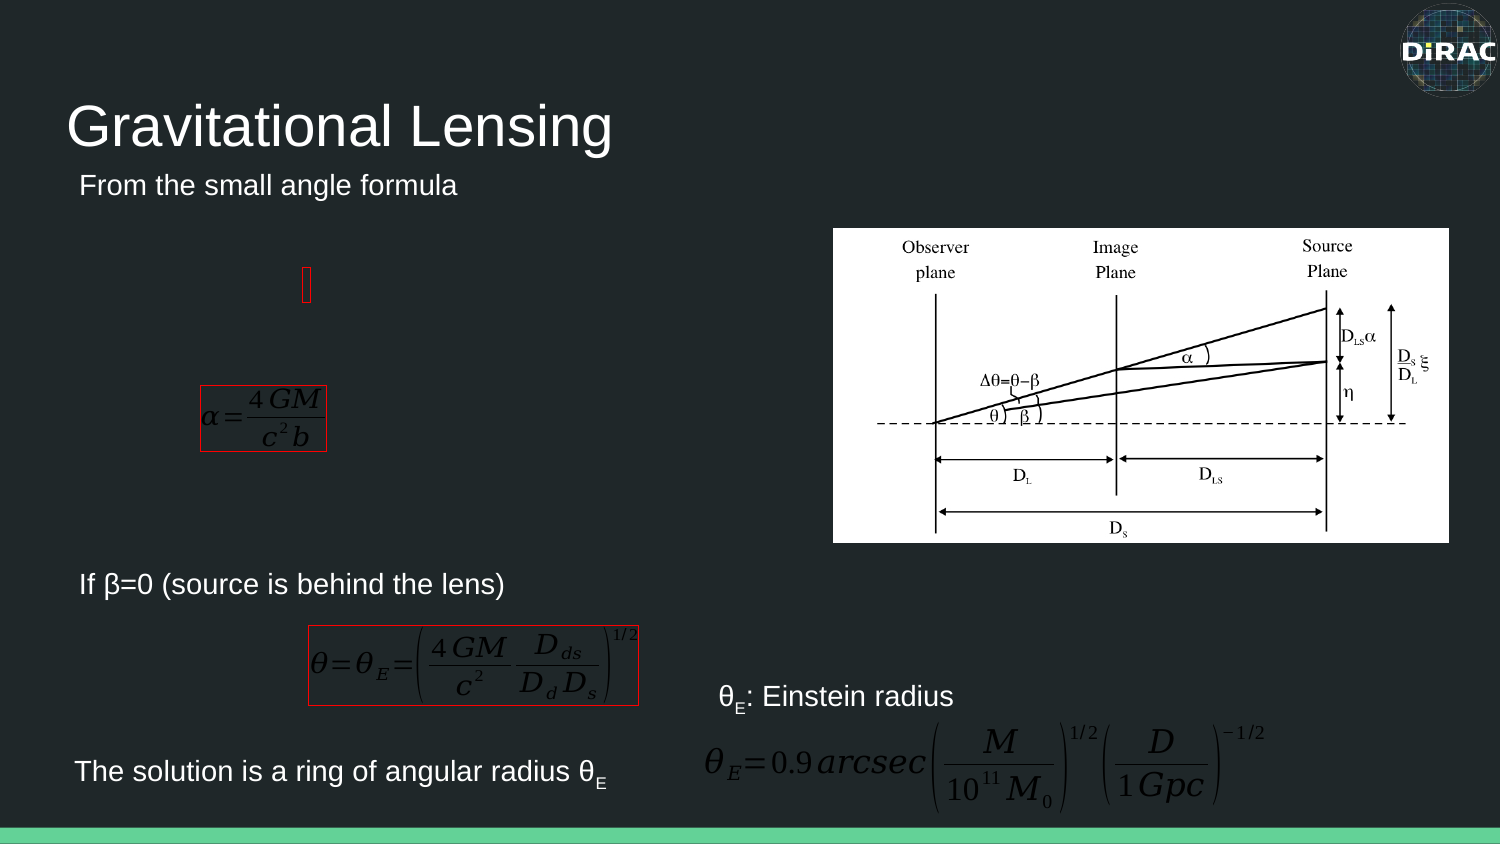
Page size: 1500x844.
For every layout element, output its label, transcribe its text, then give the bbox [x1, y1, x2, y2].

text_box If β=0 (source is behind the lens) [63, 558, 521, 609]
text_box θE: Einstein radius [703, 670, 970, 725]
picture [832, 227, 1450, 543]
text_box From the small angle formula [64, 158, 474, 209]
title Gravitational Lensing [51, 72, 1449, 167]
text_box The solution is a ring of angular radius θE [59, 745, 631, 800]
picture [1400, 3, 1498, 98]
